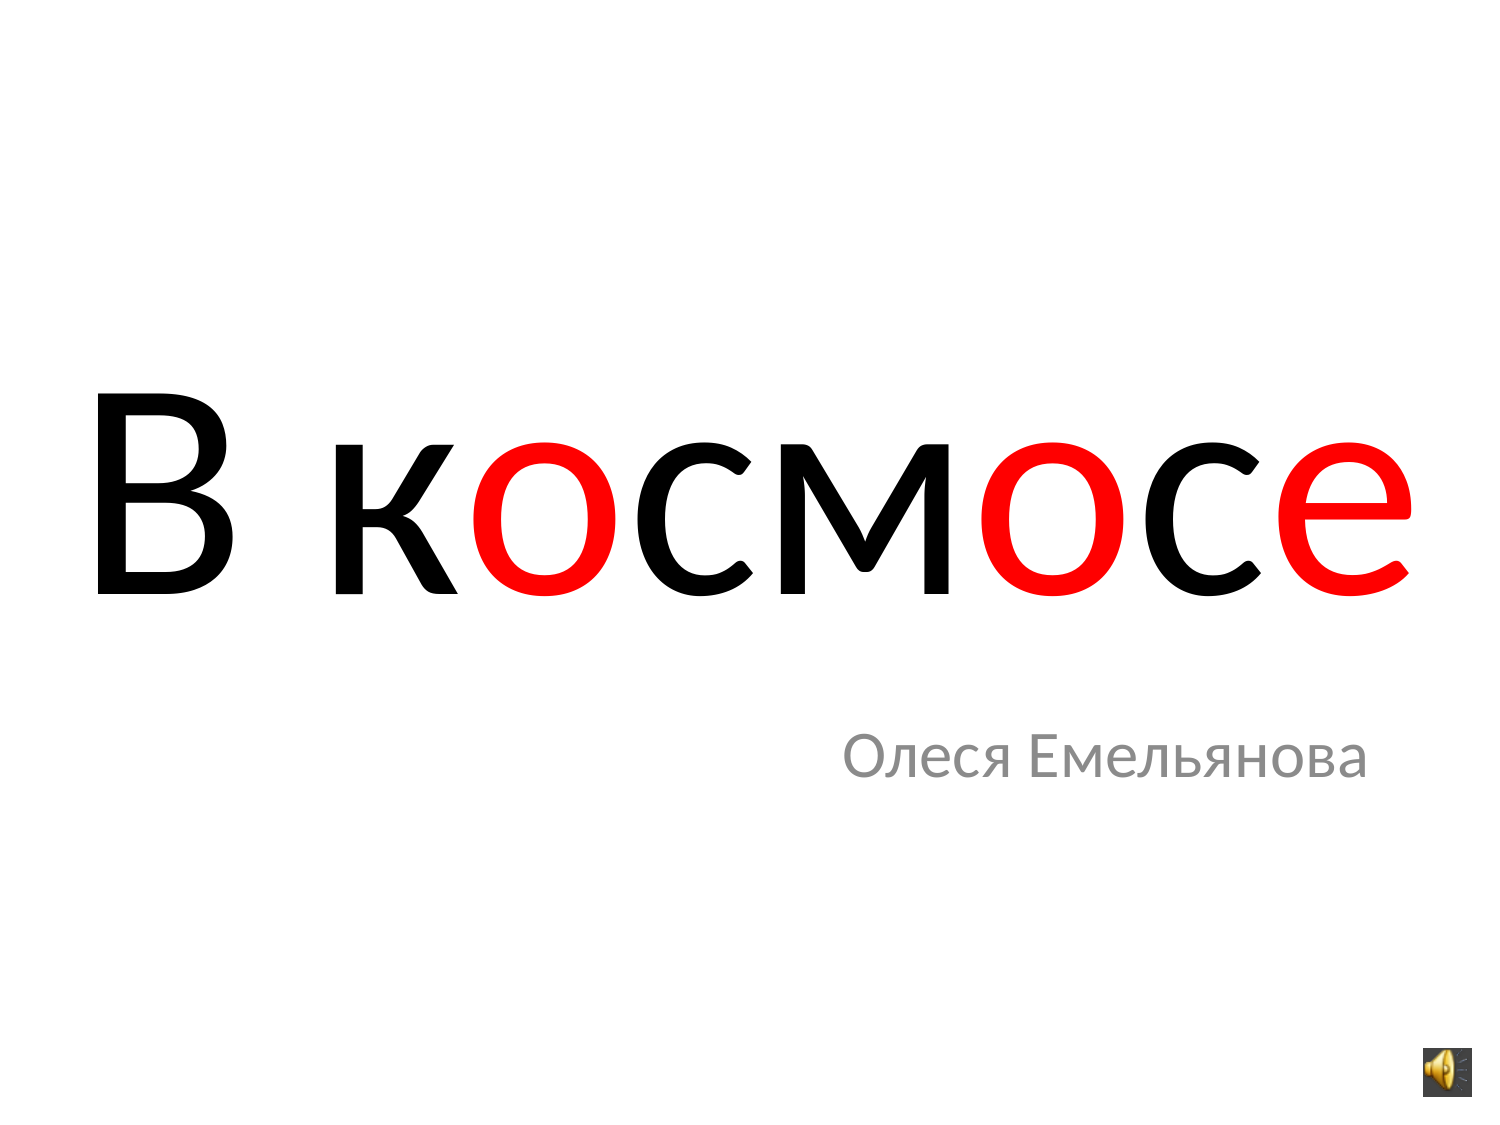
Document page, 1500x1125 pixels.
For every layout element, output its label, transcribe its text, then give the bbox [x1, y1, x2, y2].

title В космосе [0, 349, 1500, 591]
subtitle Олеся Емельянова [761, 703, 1451, 804]
picture [1422, 1047, 1473, 1098]
